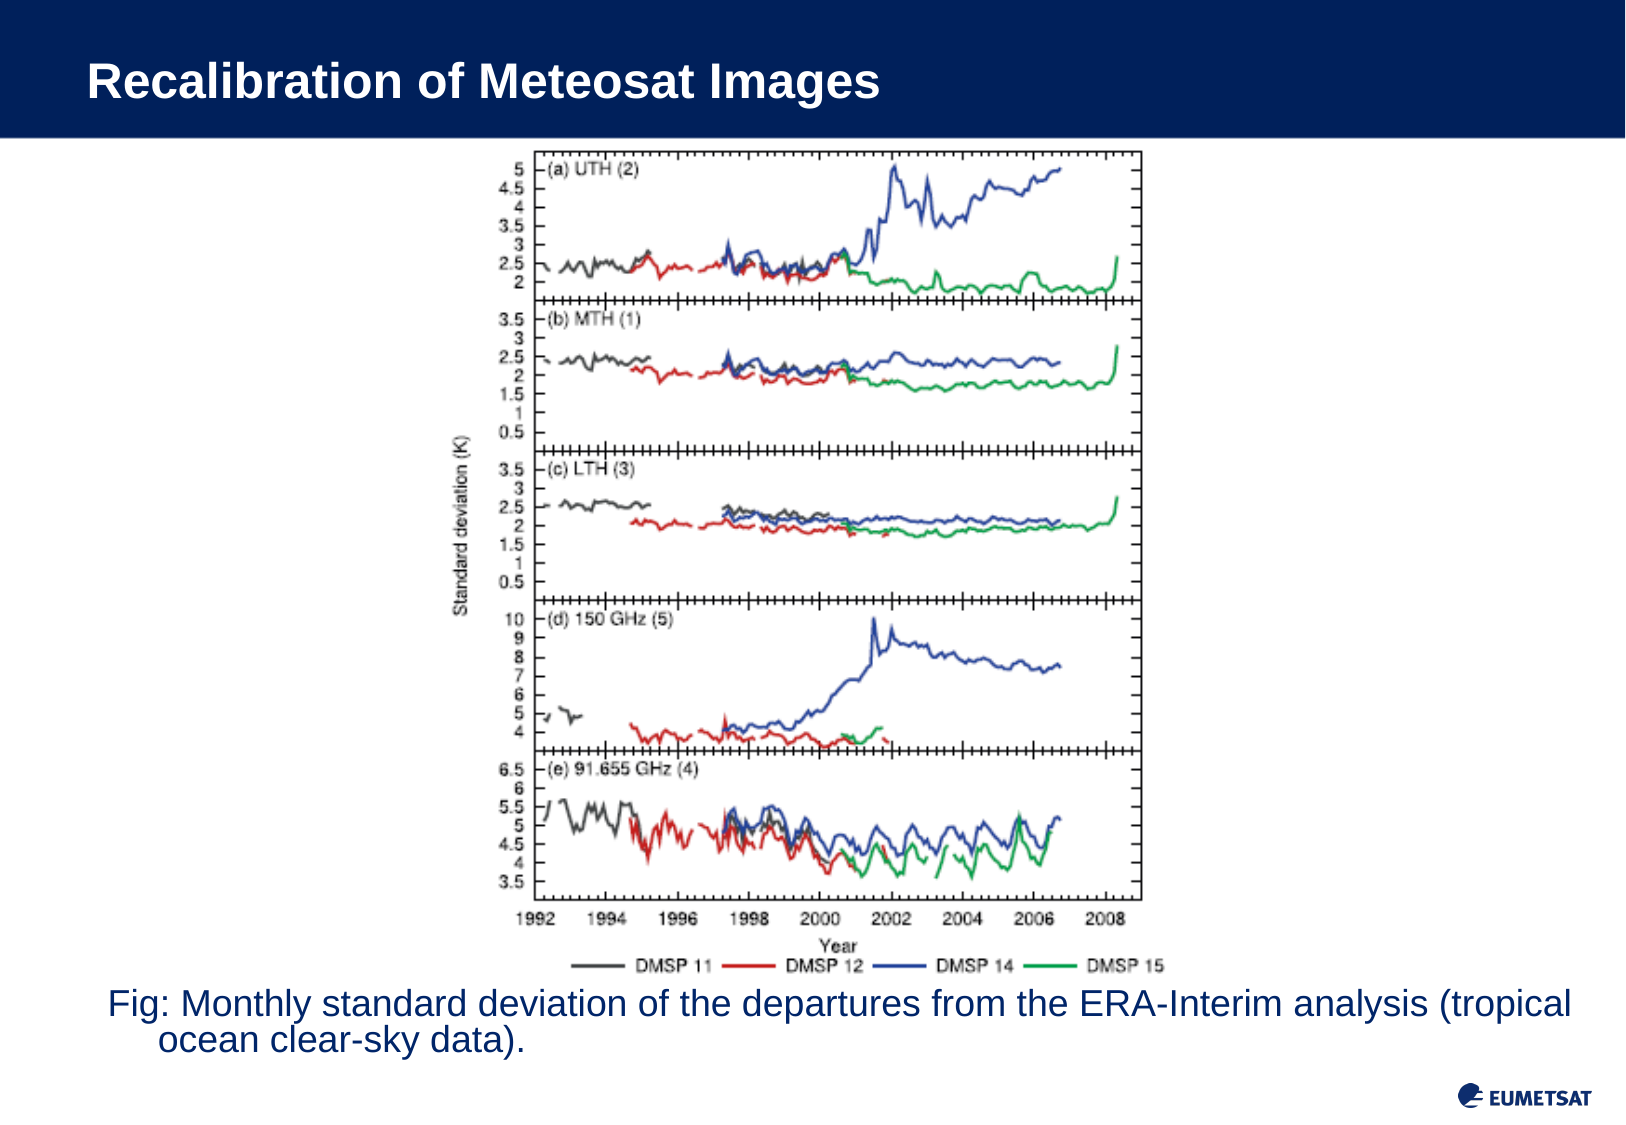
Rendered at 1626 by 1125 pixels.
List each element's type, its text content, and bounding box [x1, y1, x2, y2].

picture [0, 0, 1626, 1125]
list Fig: Monthly standard deviation of the departures from the ERA-Interim analysis (tropical ocean clear-sky data). [50, 979, 1594, 1075]
title Recalibration of Meteosat Images [42, 9, 1576, 148]
